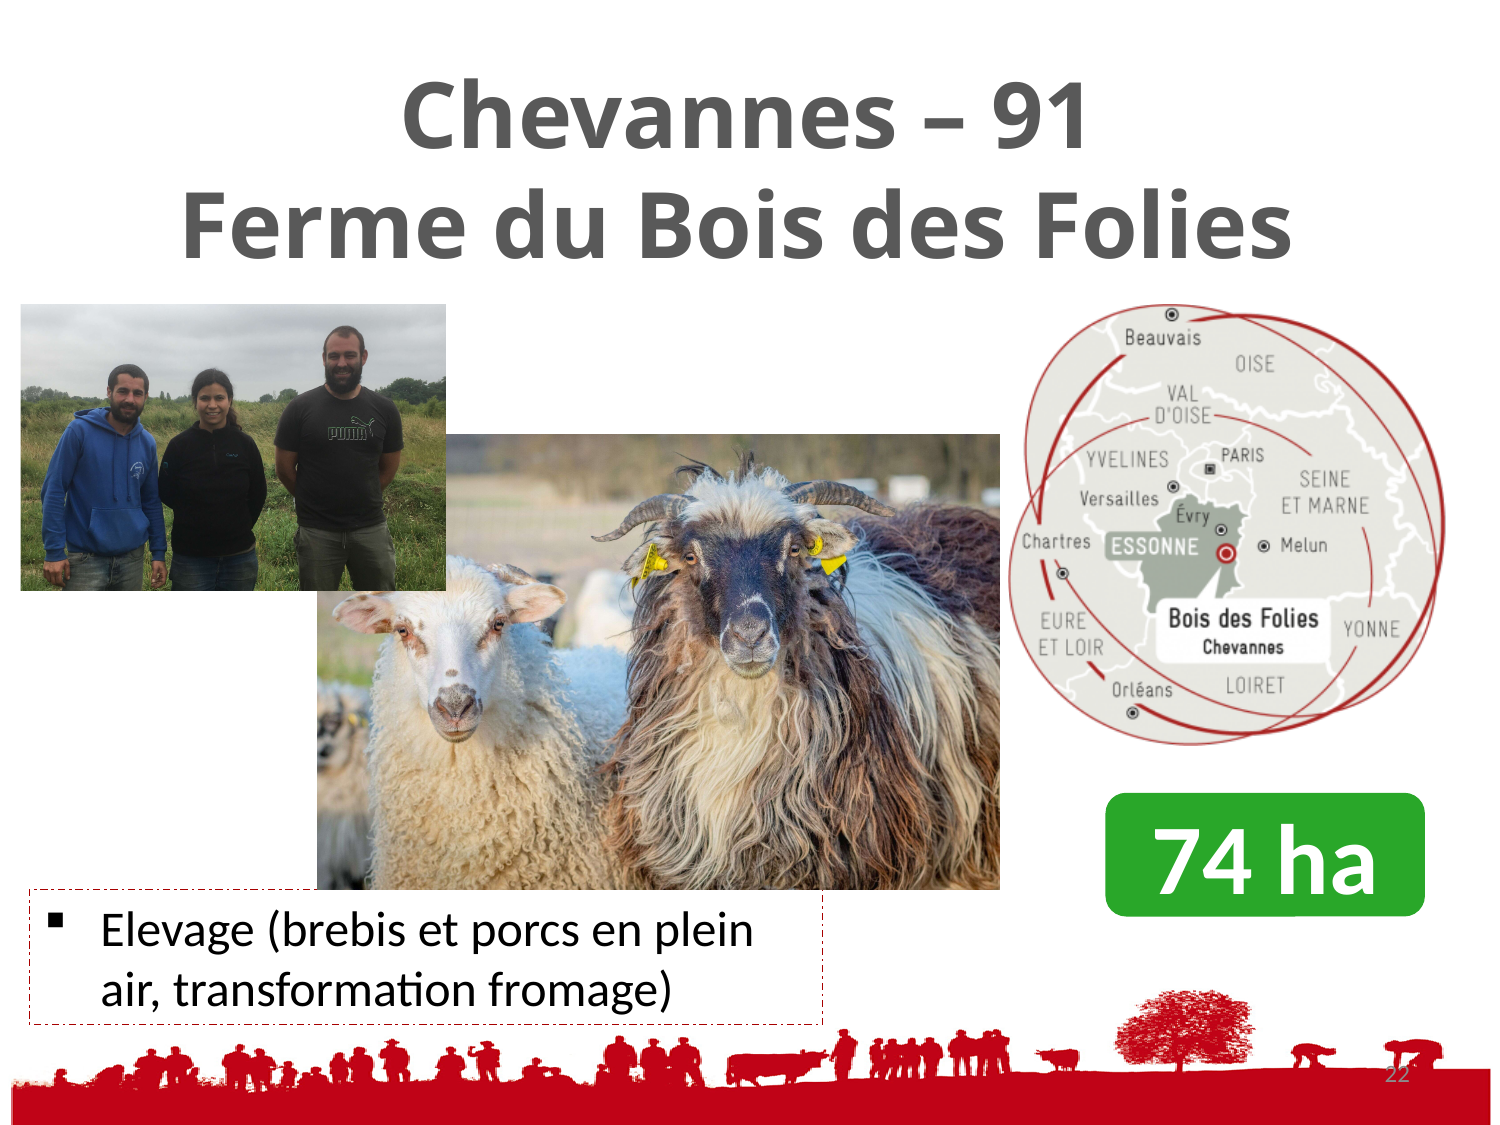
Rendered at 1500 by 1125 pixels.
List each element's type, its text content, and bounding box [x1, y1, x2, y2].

text_box Chevannes – 91 Ferme du Bois des Folies [29, 49, 1467, 360]
picture [1, 975, 1500, 1125]
text_box Elevage (brebis et porcs en plein air, transformation fromage) [29, 889, 823, 974]
text_box 74 ha [1103, 790, 1428, 919]
picture [1008, 303, 1447, 747]
picture [20, 303, 1000, 890]
